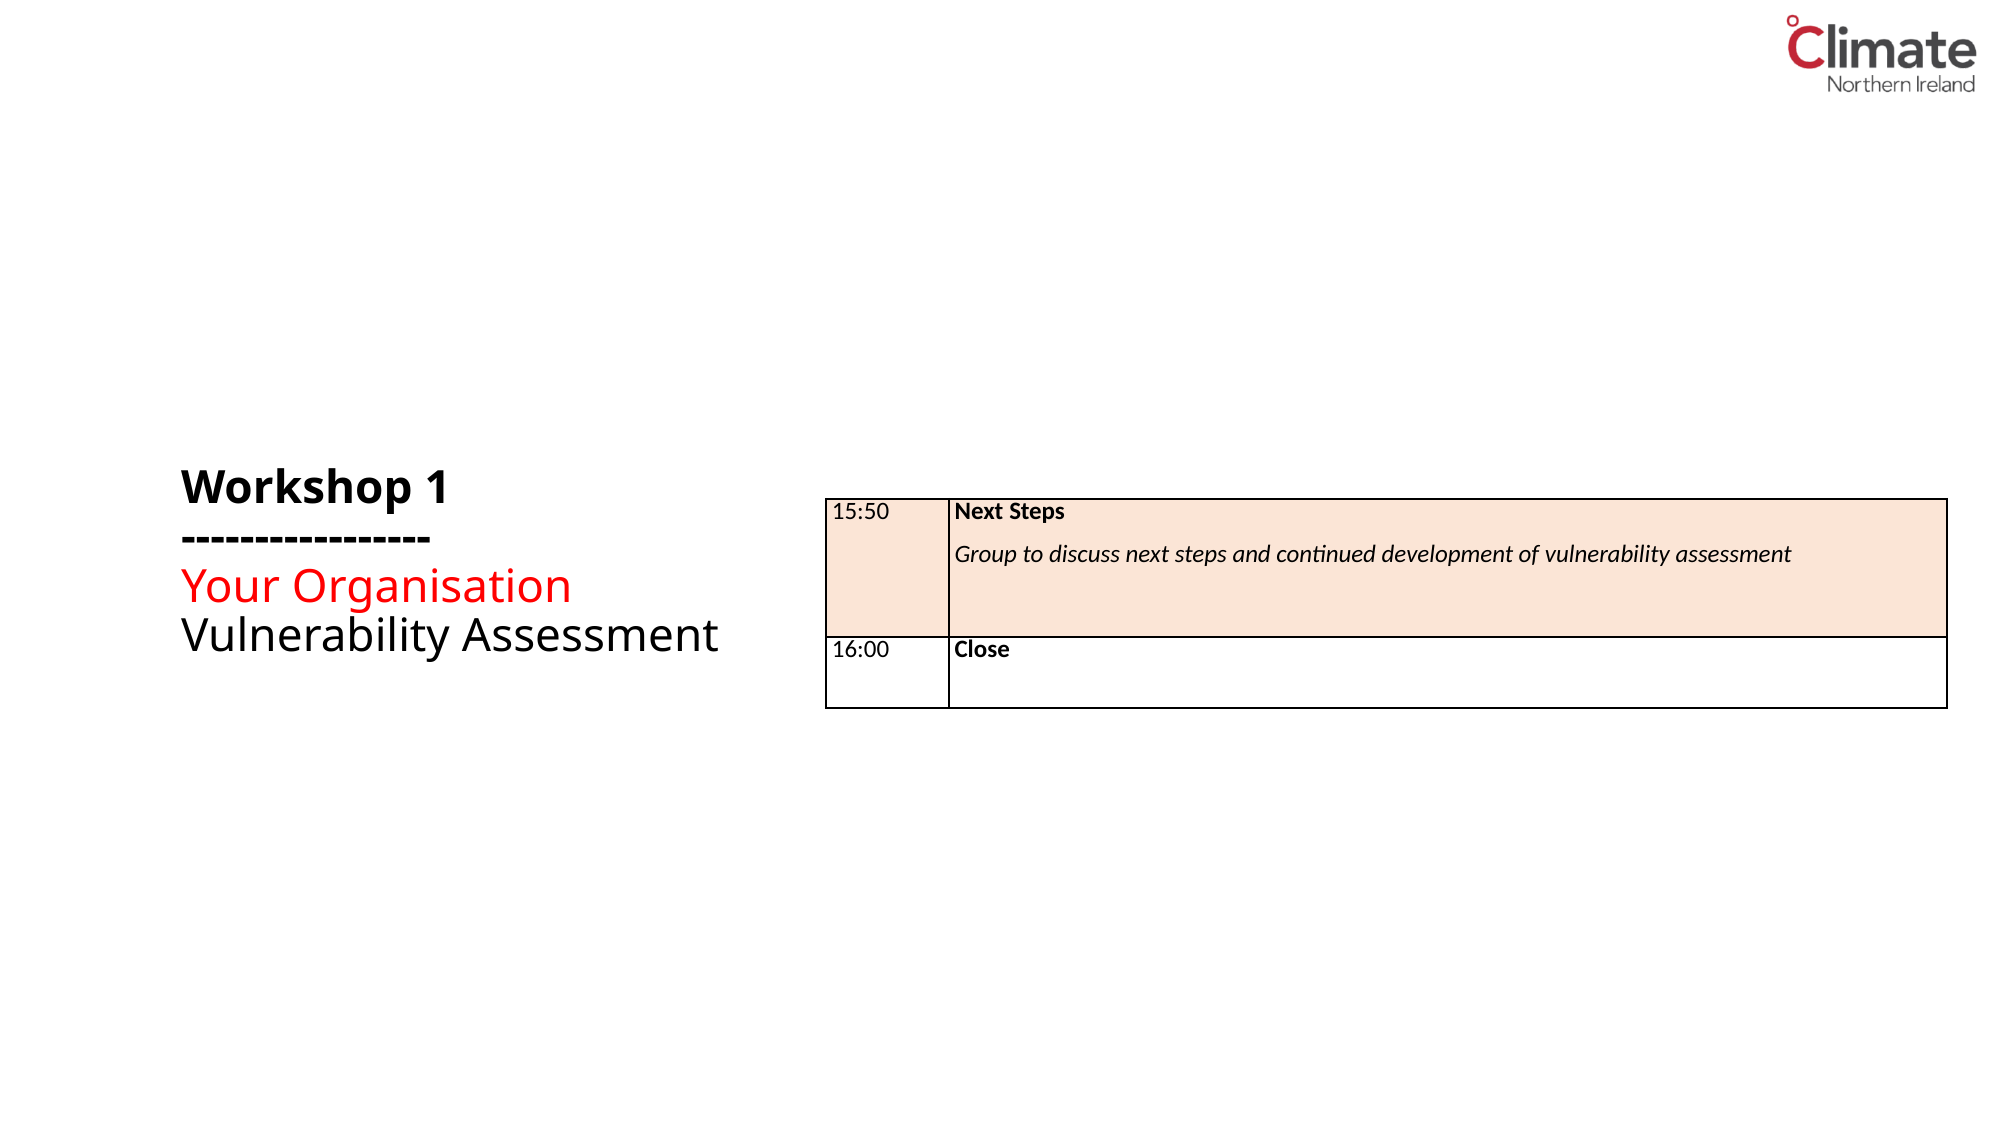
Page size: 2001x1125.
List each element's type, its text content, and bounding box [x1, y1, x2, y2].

title Workshop 1 ----------------- Your Organisation Vulnerability Assessment [166, 453, 739, 672]
table_cell Close [950, 638, 1946, 707]
table_header Next Steps Group to discuss next steps and continued development of vulnerability assessment [950, 500, 1946, 636]
picture [1783, 11, 1980, 95]
table_cell 16:00 [827, 638, 948, 707]
table_header 15:50 [827, 500, 948, 636]
